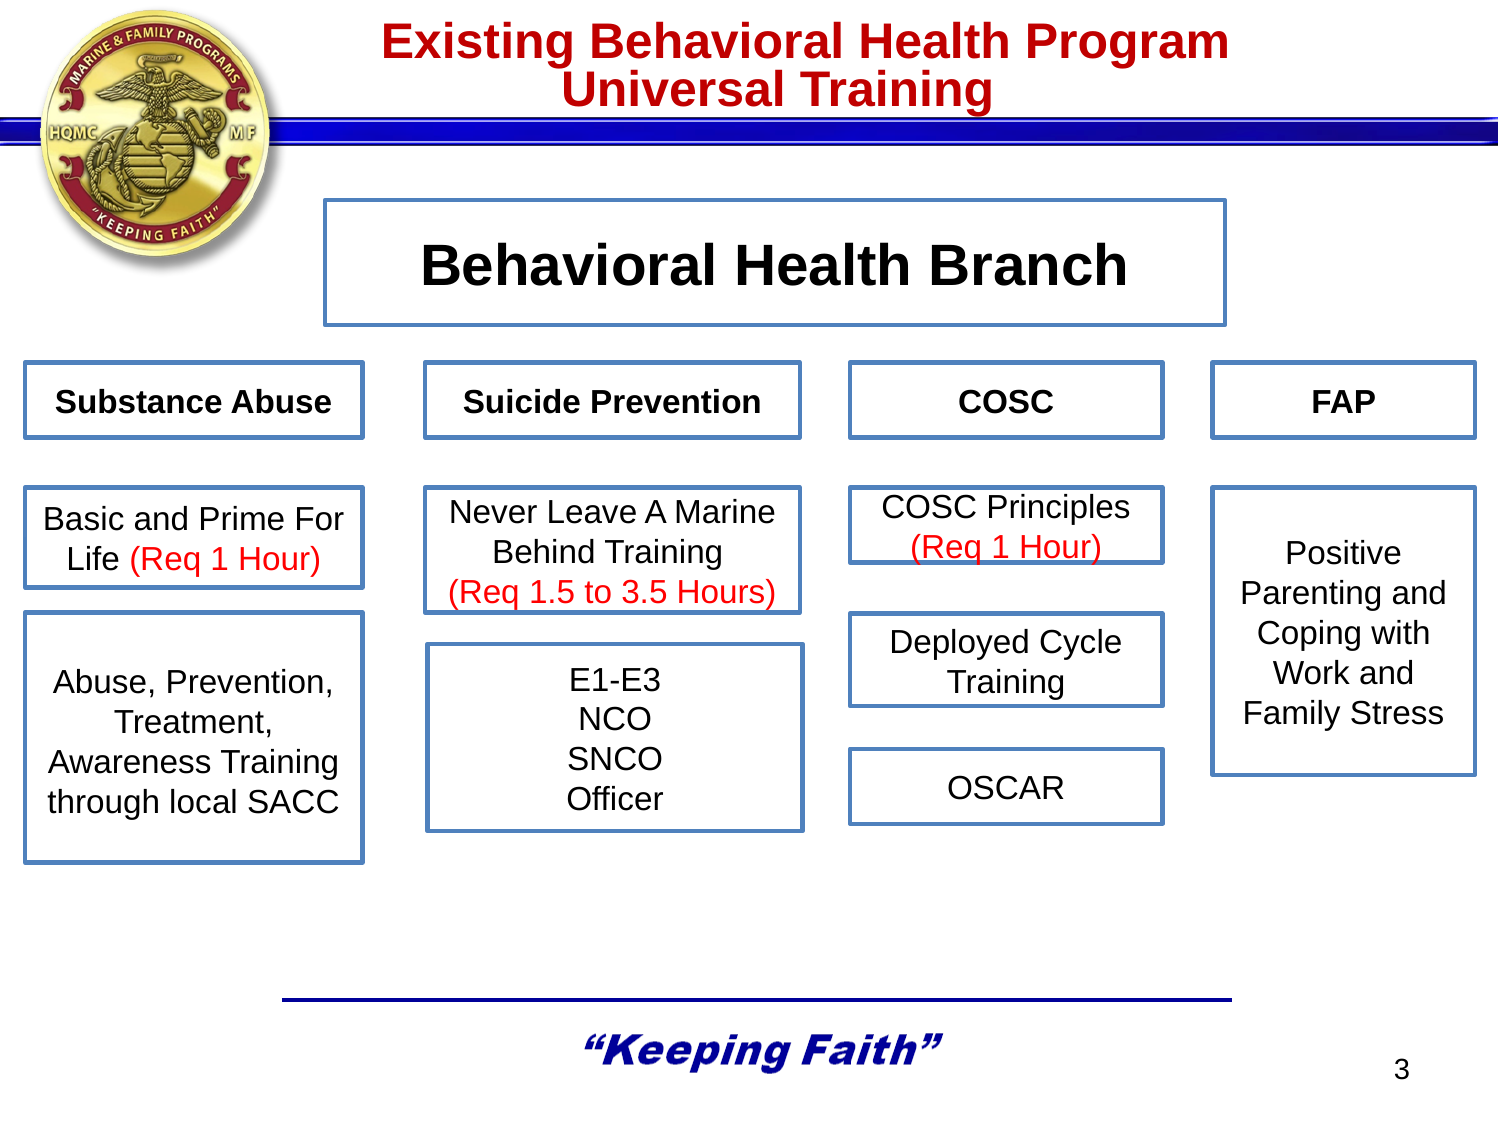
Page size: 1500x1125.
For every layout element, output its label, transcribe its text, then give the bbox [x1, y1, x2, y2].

title Existing Behavioral Health Program Universal Training [0, 12, 1500, 138]
text_box COSC [848, 360, 1165, 440]
picture [275, 1012, 1239, 1095]
text_box Suicide Prevention [423, 360, 802, 440]
text_box Positive Parenting and Coping with Work and Family Stress [1210, 485, 1477, 777]
slide_number 3 [1074, 1042, 1425, 1103]
text_box FAP [1210, 360, 1477, 440]
text_box Deployed Cycle Training [848, 611, 1165, 708]
text_box Behavioral Health Branch [323, 198, 1227, 327]
text_box E1-E3 NCO SNCO Officer [425, 642, 805, 833]
text_box COSC Principles (Req 1 Hour) [848, 485, 1165, 565]
text_box Abuse, Prevention, Treatment, Awareness Training through local SACC [23, 610, 365, 865]
text_box Substance Abuse [23, 360, 365, 440]
picture [0, 138, 1500, 263]
text_box Never Leave A Marine Behind Training (Req 1.5 to 3.5 Hours) [423, 485, 802, 615]
picture [37, 4, 275, 12]
text_box OSCAR [848, 747, 1165, 826]
text_box Basic and Prime For Life (Req 1 Hour) [23, 485, 365, 590]
